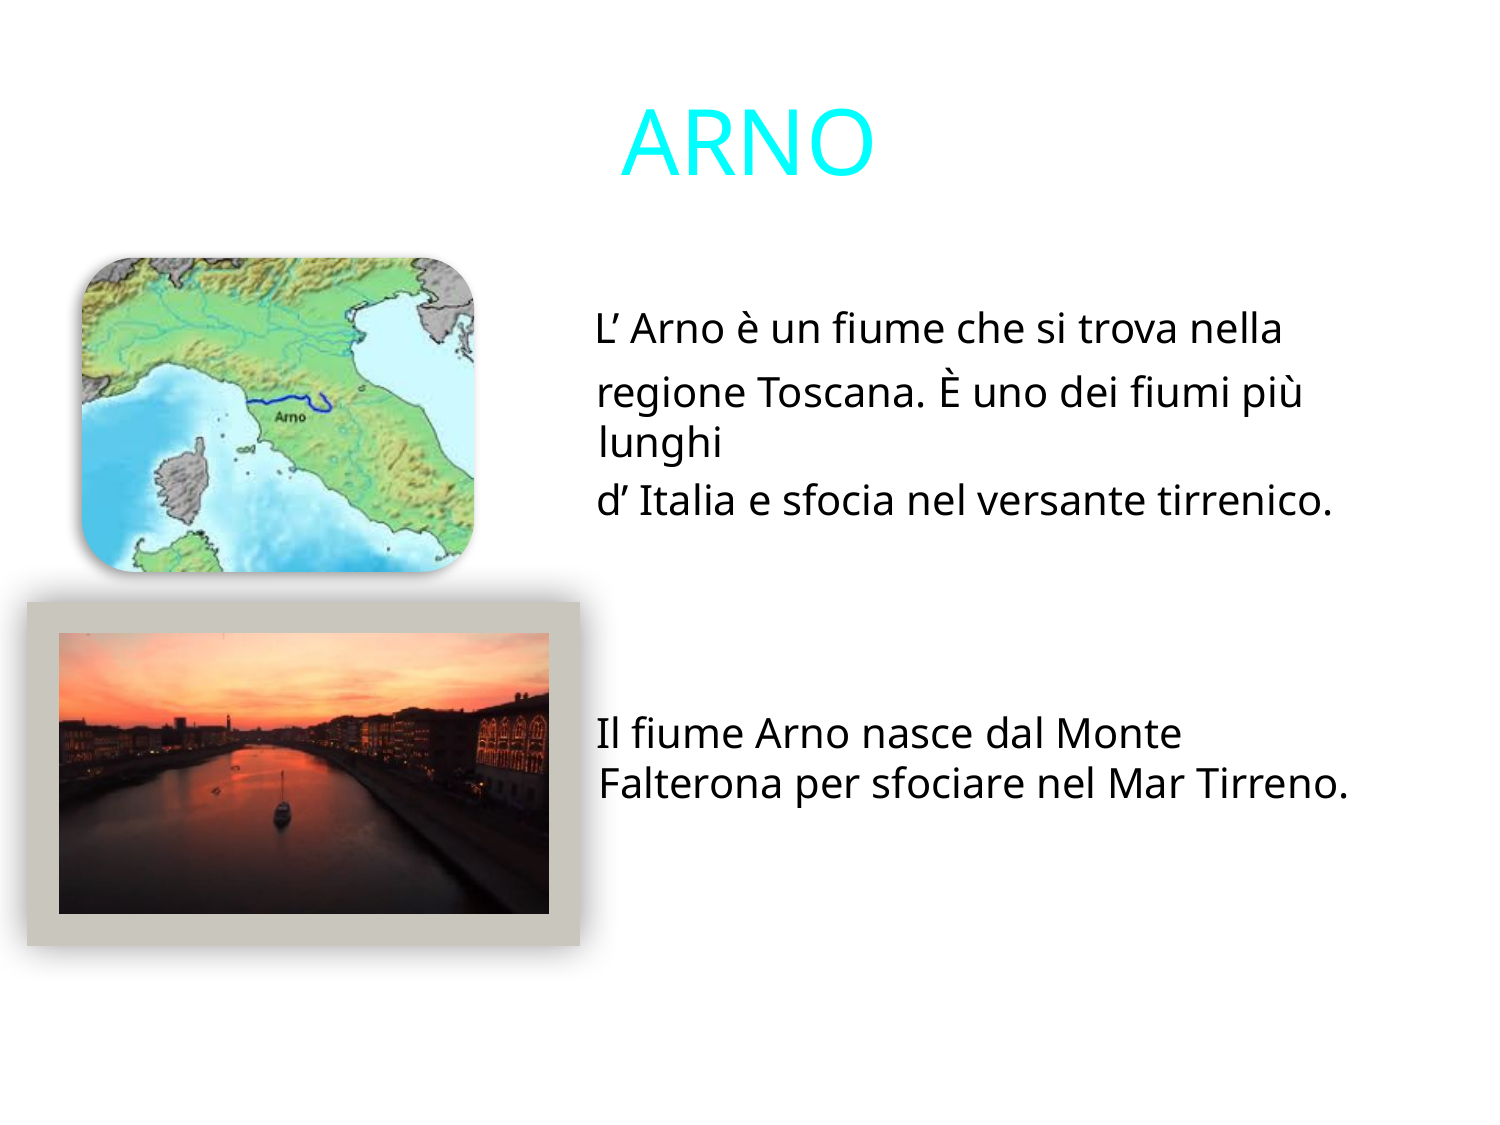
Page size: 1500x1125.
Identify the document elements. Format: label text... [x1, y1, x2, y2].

title ARNO [75, 45, 1425, 233]
picture [58, 632, 550, 915]
picture [81, 257, 475, 573]
list L’ Arno è un fiume che si trova nella regione Toscana. È uno dei fiumi più lunghi d’ Italia e sfocia nel versante tirrenico. Il fiume Arno nasce dal Monte Falterona per sfociare nel Mar Tirreno. [527, 269, 1390, 1017]
